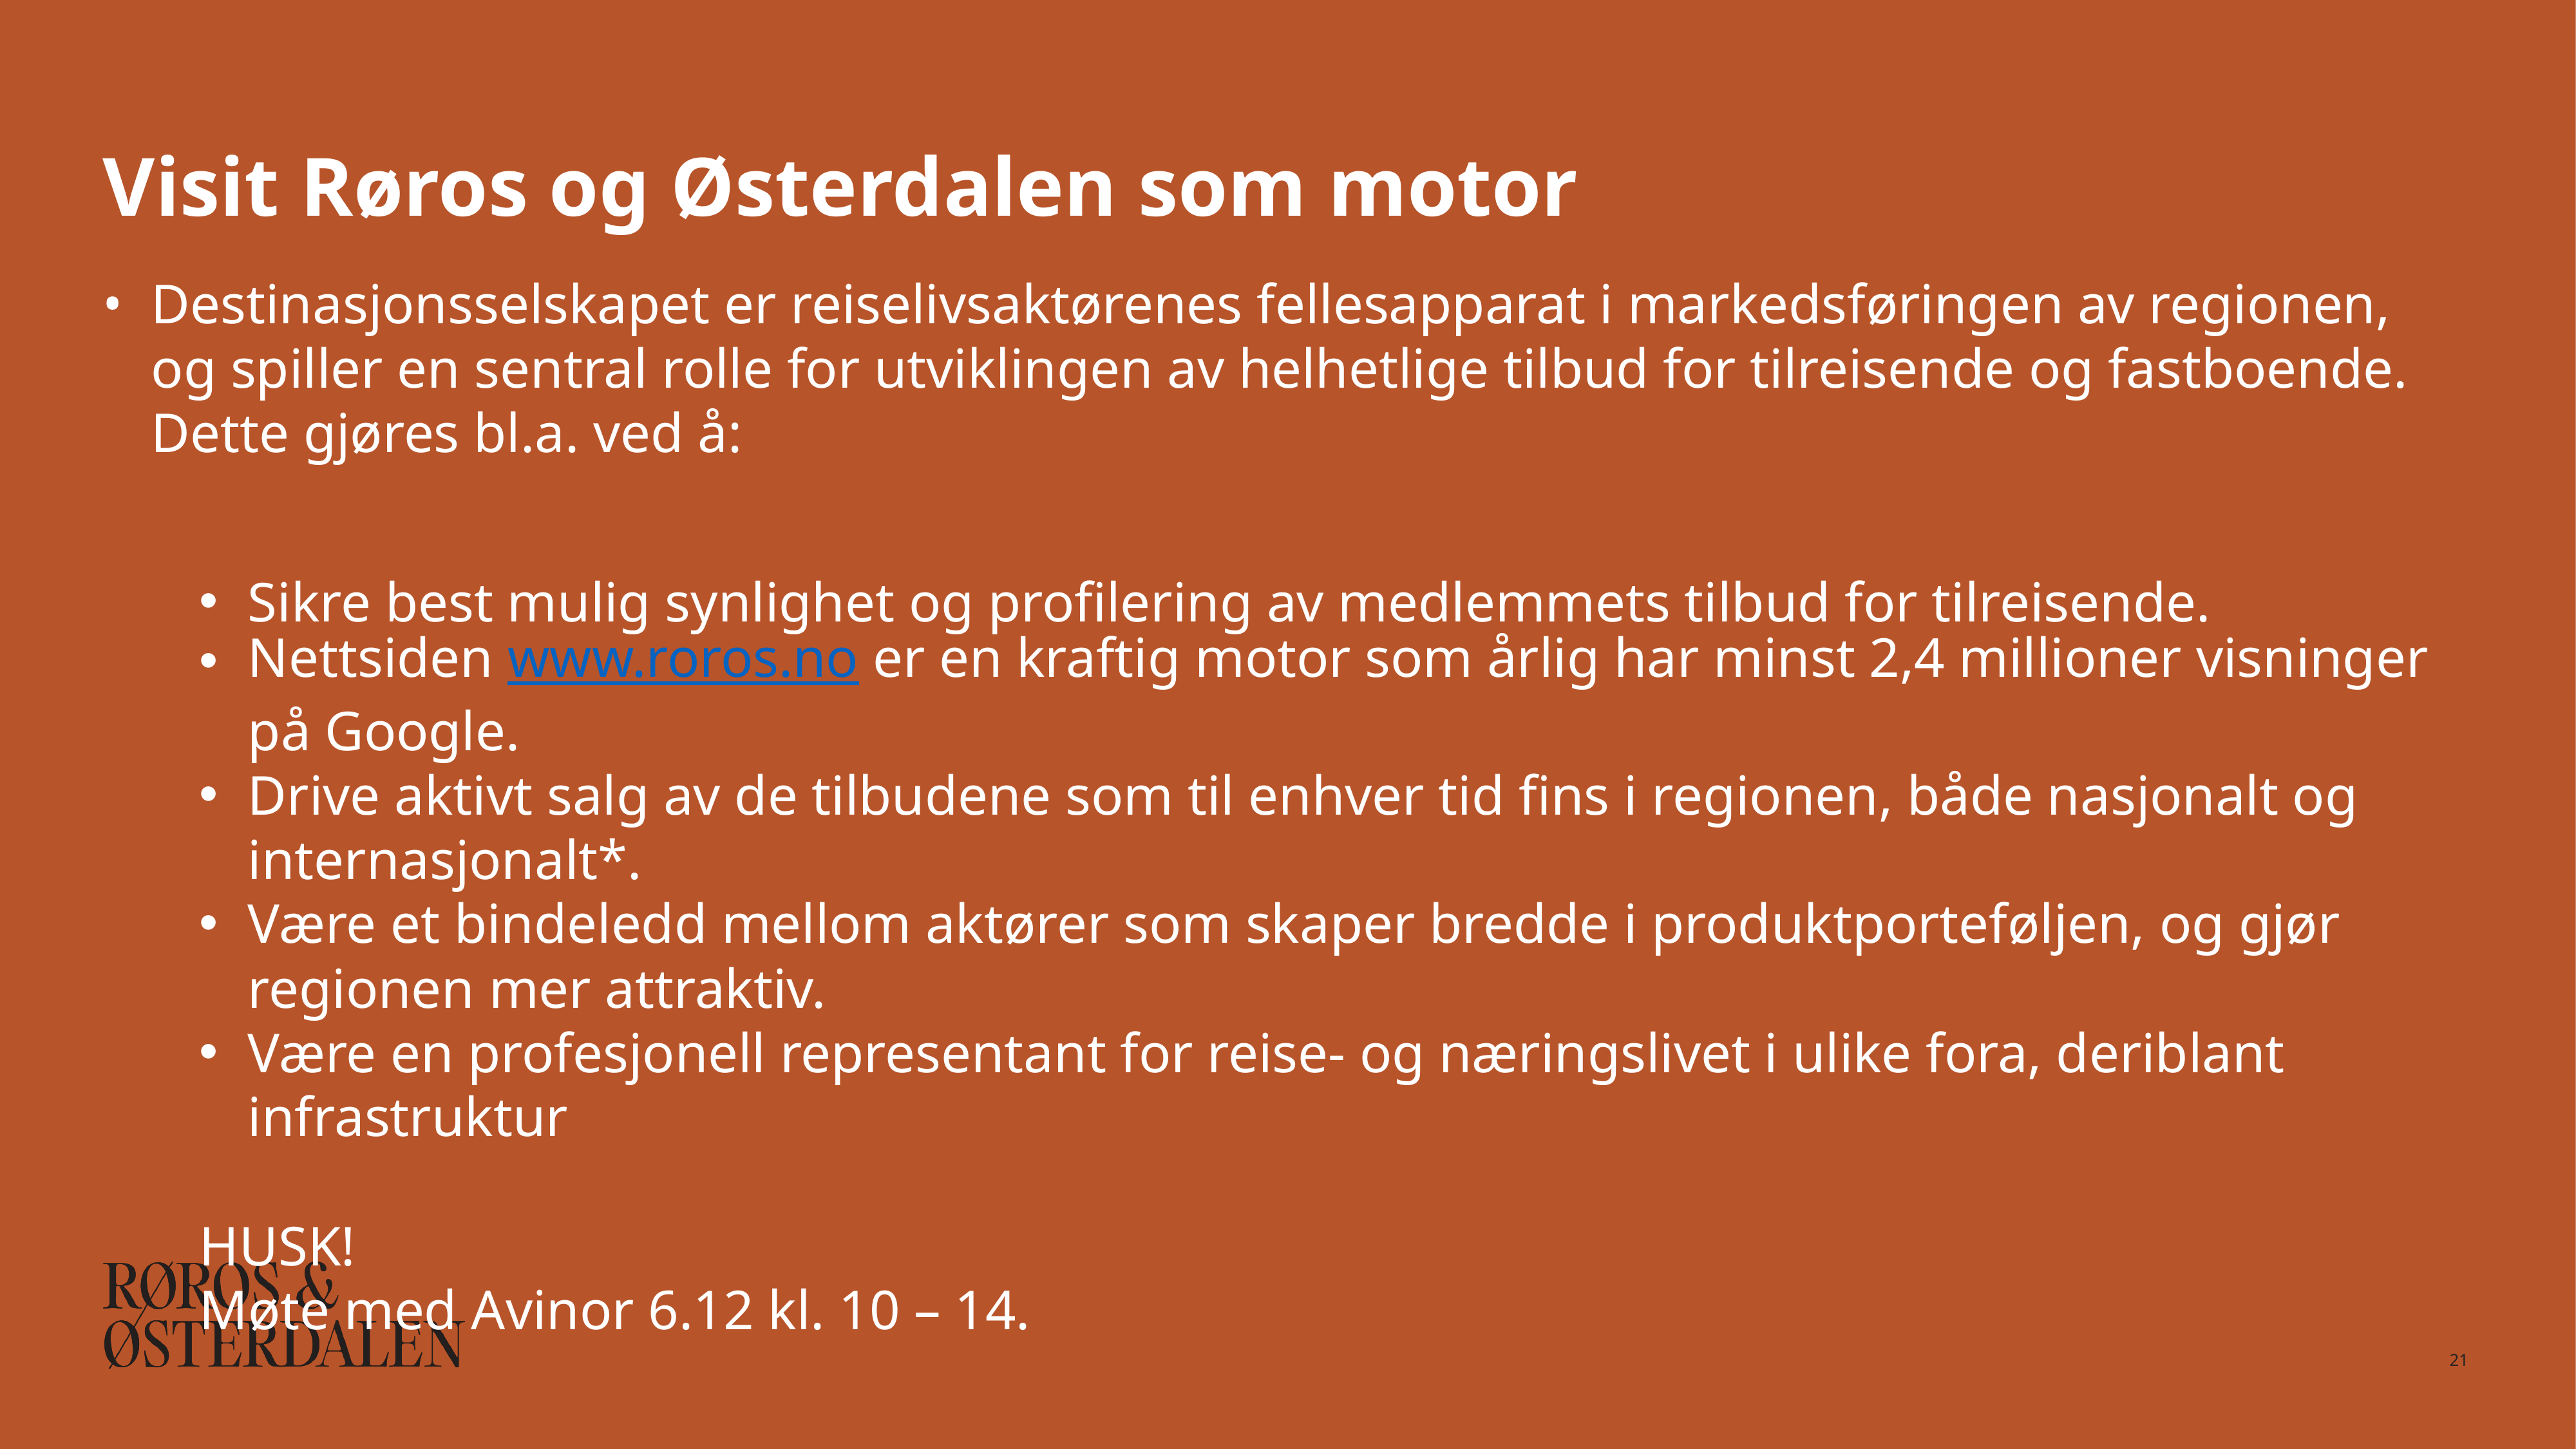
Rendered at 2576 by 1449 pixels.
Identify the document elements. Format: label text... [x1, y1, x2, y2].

title Visit Røros og Østerdalen som motor [103, 135, 2468, 233]
list Destinasjonsselskapet er reiselivsaktørenes fellesapparat i markedsføringen av regionen, og spiller en sentral rolle for utviklingen av helhetlige tilbud for tilreisende og fastboende. Dette gjøres bl.a. ved å: Sikre best mulig synlighet og profilering av medlemmets tilbud for tilreisende. Nettsiden www.roros.no er en kraftig motor som årlig har minst 2,4 millioner visninger på Google. Drive aktivt salg av de tilbudene som til enhver tid fins i regionen, både nasjonalt og internasjonalt*. Være et bindeledd mellom aktører som skaper bredde i produktporteføljen, og gjør regionen mer attraktiv. Være en profesjonell representant for reise- og næringslivet i ulike fora, deriblant infrastruktur HUSK! Møte med Avinor 6.12 kl. 10 – 14. [103, 270, 2468, 1226]
picture [103, 1261, 465, 1369]
slide_number 21 [1889, 1349, 2469, 1373]
